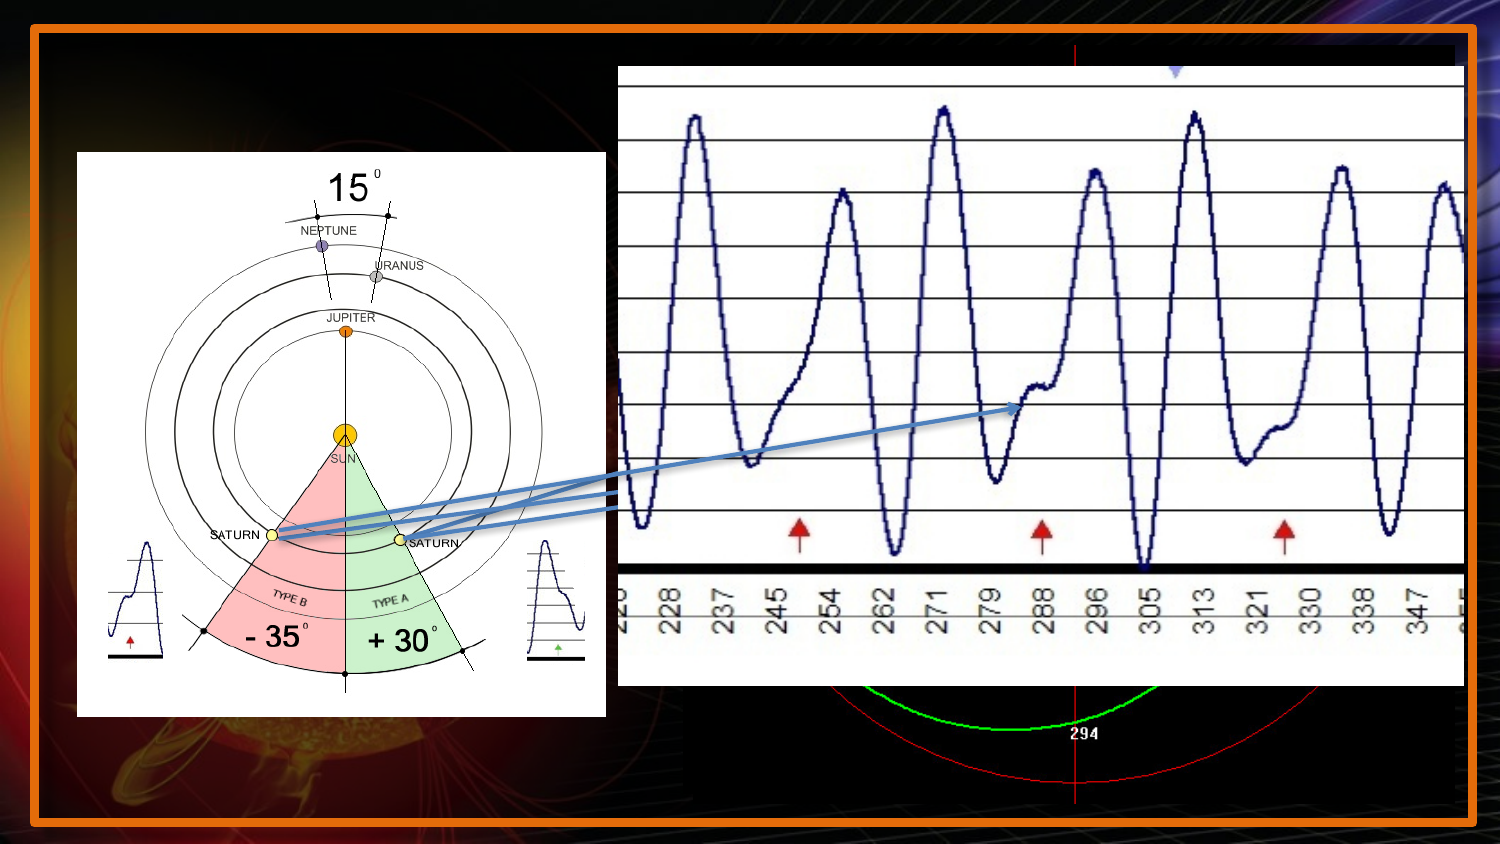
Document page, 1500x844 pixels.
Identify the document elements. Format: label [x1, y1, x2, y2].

title [34, 28, 1473, 823]
picture [0, 0, 1500, 844]
text_box [278, 406, 1022, 531]
